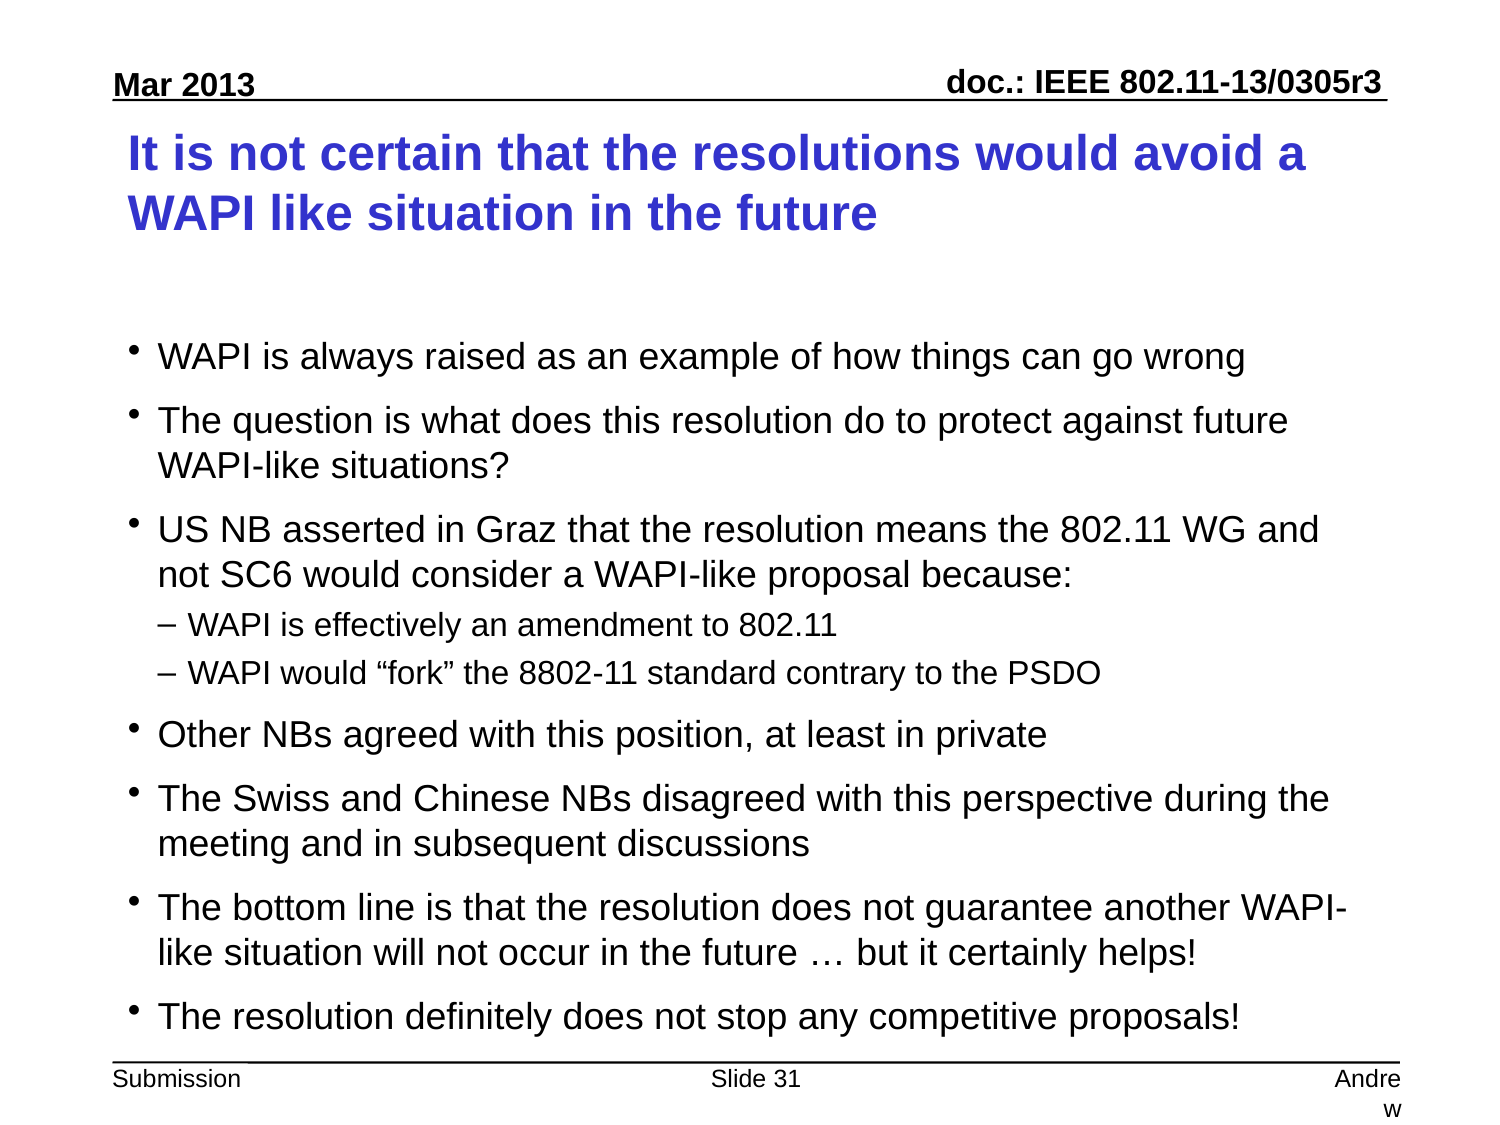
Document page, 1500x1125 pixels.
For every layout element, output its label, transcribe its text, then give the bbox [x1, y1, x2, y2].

slide_number Slide 31 [709, 1061, 803, 1093]
title It is not certain that the resolutions would avoid a WAPI like situation in the future [112, 112, 1388, 288]
list WAPI is always raised as an example of how things can go wrong The question is what does this resolution do to protect against future WAPI-like situations? US NB asserted in Graz that the resolution means the 802.11 WG and not SC6 would consider a WAPI-like proposal because: WAPI is effectively an amendment to 802.11 WAPI would “fork” the 8802-11 standard contrary to the PSDO Other NBs agreed with this position, at least in private The Swiss and Chinese NBs disagreed with this perspective during the meeting and in subsequent discussions The bottom line is that the resolution does not guarantee another WAPI-like situation will not occur in the future … but it certainly helps! The resolution definitely does not stop any competitive proposals! [112, 324, 1388, 1000]
footer Andrew Myles, Cisco [1320, 1061, 1402, 1093]
